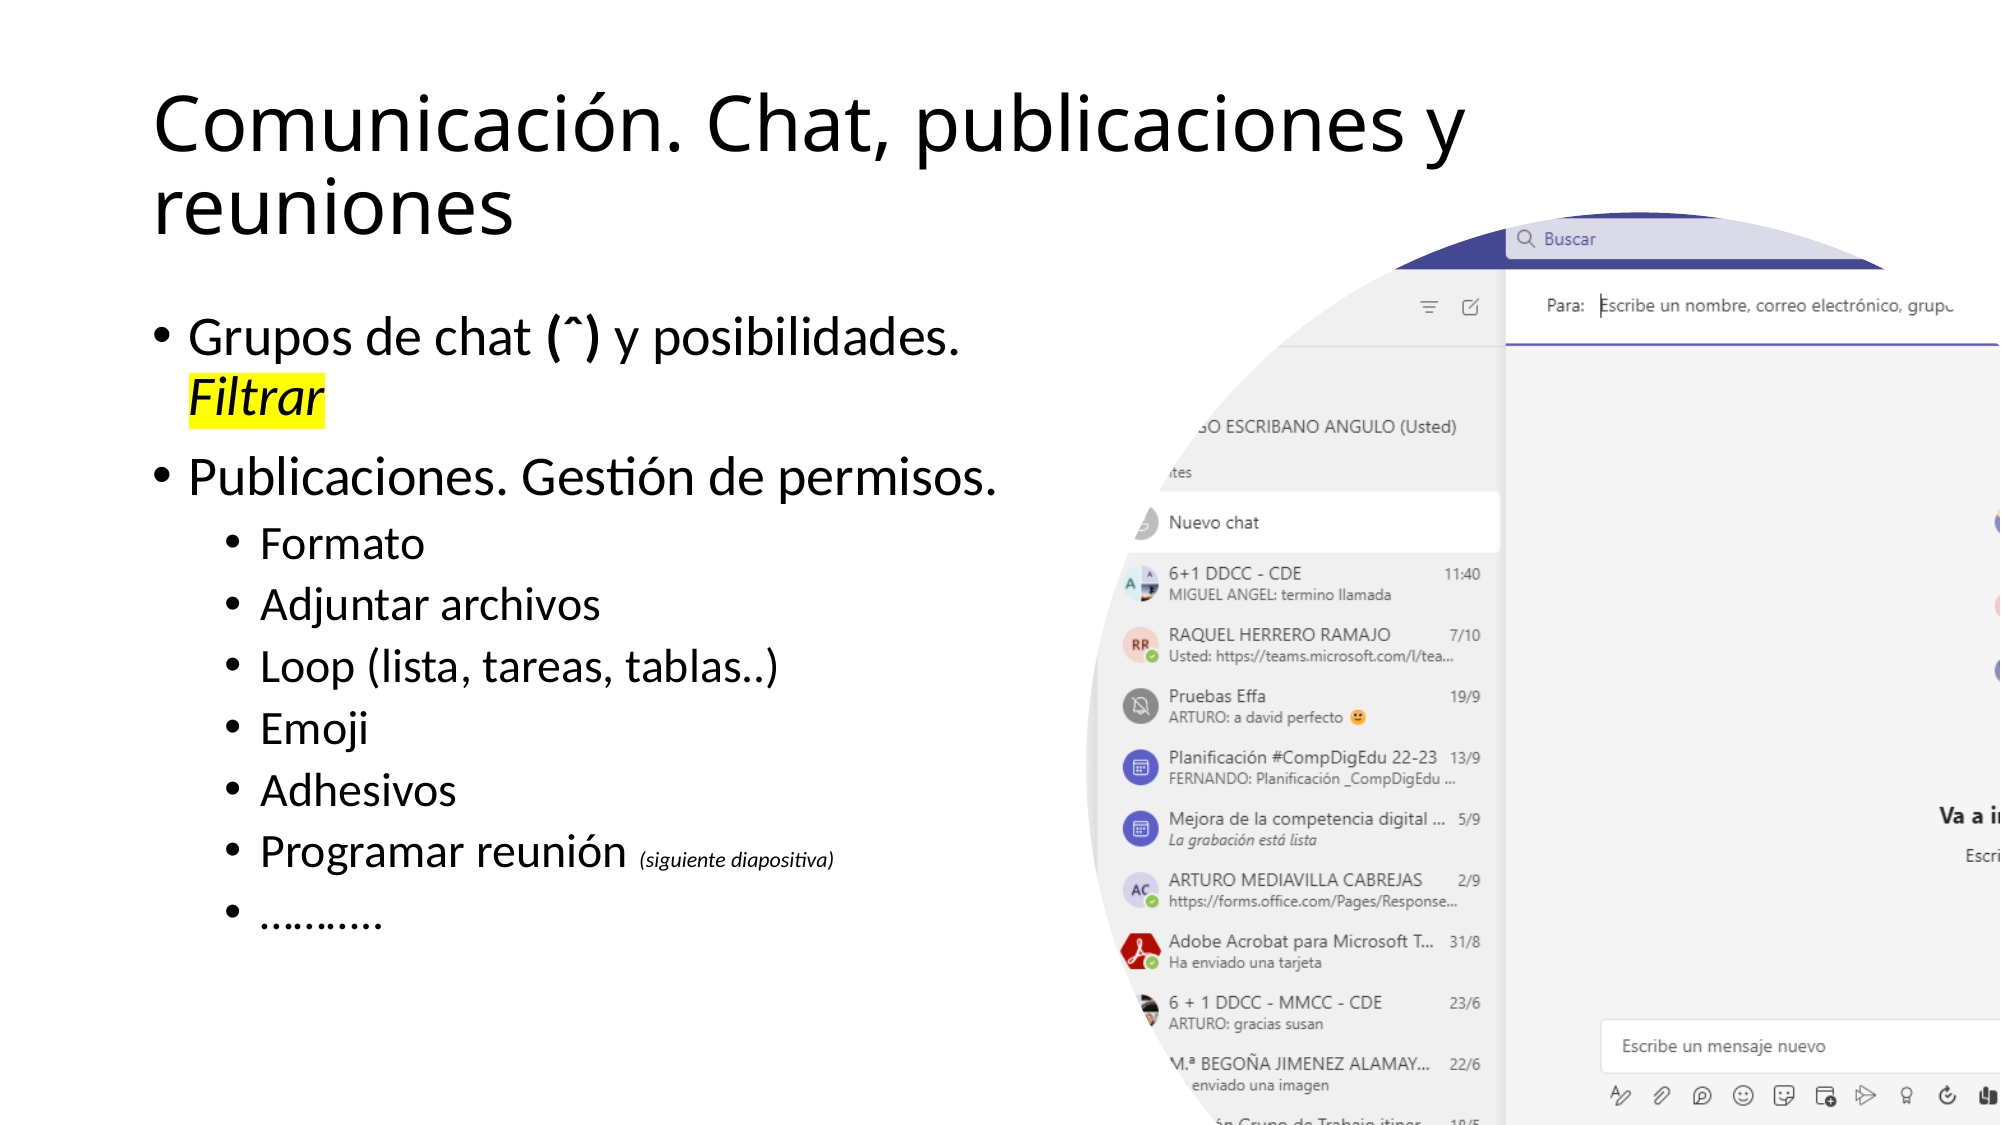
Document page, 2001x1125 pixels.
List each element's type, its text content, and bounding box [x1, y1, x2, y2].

list Grupos de chat (ˆ) y posibilidades. Filtrar Publicaciones. Gestión de permisos. Formato Adjuntar archivos Loop (lista, tareas, tablas..) Emoji Adhesivos Programar reunión (siguiente diapositiva) ……….. [137, 299, 1022, 1014]
title Comunicación. Chat, publicaciones y reuniones [137, 59, 1638, 278]
picture [1086, 212, 2000, 1125]
